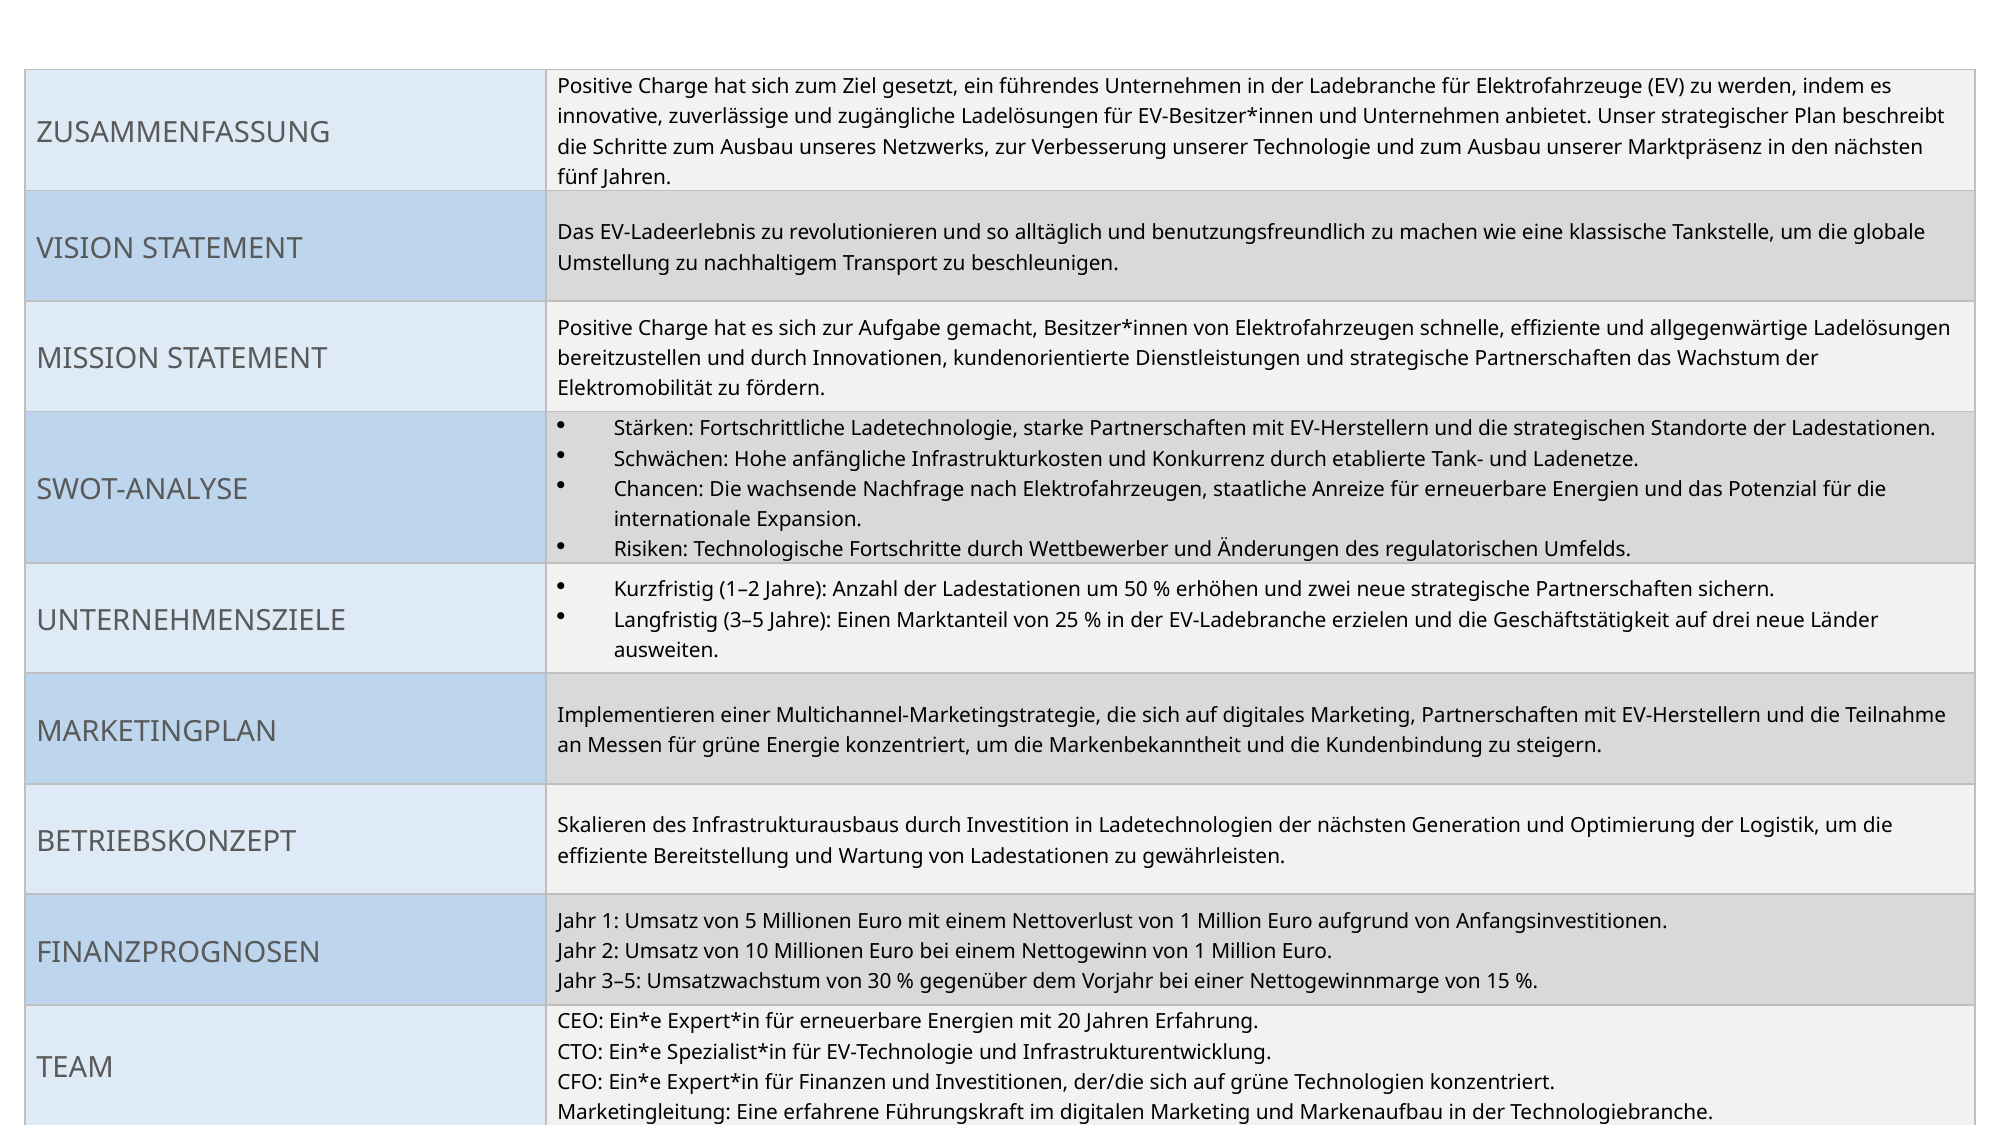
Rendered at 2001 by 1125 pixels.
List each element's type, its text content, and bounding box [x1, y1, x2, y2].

table_cell Positive Charge hat es sich zur Aufgabe gemacht, Besitzer*innen von Elektrofahrzeugen schnelle, effiziente und allgegenwärtige Ladelösungen bereitzustellen und durch Innovationen, kundenorientierte Dienstleistungen und strategische Partnerschaften das Wachstum der Elektromobilität zu fördern. [547, 302, 1974, 411]
table_cell BETRIEBSKONZEPT [26, 785, 545, 893]
table_cell SWOT-ANALYSE [26, 412, 545, 562]
table_cell Implementieren einer Multichannel-Marketingstrategie, die sich auf digitales Marketing, Partnerschaften mit EV-Herstellern und die Teilnahme an Messen für grüne Energie konzentriert, um die Markenbekanntheit und die Kundenbindung zu steigern. [547, 674, 1974, 783]
table_cell UNTERNEHMENSZIELE [26, 564, 545, 672]
table_cell Das EV-Ladeerlebnis zu revolutionieren und so alltäglich und benutzungsfreundlich zu machen wie eine klassische Tankstelle, um die globale Umstellung zu nachhaltigem Transport zu beschleunigen. [547, 191, 1974, 300]
table_cell Kurzfristig (1–2 Jahre): Anzahl der Ladestationen um 50 % erhöhen und zwei neue strategische Partnerschaften sichern. Langfristig (3–5 Jahre): Einen Marktanteil von 25 % in der EV-Ladebranche erzielen und die Geschäftstätigkeit auf drei neue Länder ausweiten. [547, 564, 1974, 672]
table_cell Stärken: Fortschrittliche Ladetechnologie, starke Partnerschaften mit EV-Herstellern und die strategischen Standorte der Ladestationen. Schwächen: Hohe anfängliche Infrastrukturkosten und Konkurrenz durch etablierte Tank- und Ladenetze. Chancen: Die wachsende Nachfrage nach Elektrofahrzeugen, staatliche Anreize für erneuerbare Energien und das Potenzial für die internationale Expansion. Risiken: Technologische Fortschritte durch Wettbewerber und Änderungen des regulatorischen Umfelds. [547, 412, 1974, 562]
table_cell TEAM [26, 1006, 545, 1125]
table_cell Skalieren des Infrastrukturausbaus durch Investition in Ladetechnologien der nächsten Generation und Optimierung der Logistik, um die effiziente Bereitstellung und Wartung von Ladestationen zu gewährleisten. [547, 785, 1974, 893]
table_cell Jahr 1: Umsatz von 5 Millionen Euro mit einem Nettoverlust von 1 Million Euro aufgrund von Anfangsinvestitionen. Jahr 2: Umsatz von 10 Millionen Euro bei einem Nettogewinn von 1 Million Euro. Jahr 3–5: Umsatzwachstum von 30 % gegenüber dem Vorjahr bei einer Nettogewinnmarge von 15 %. [547, 895, 1974, 1004]
table_cell FINANZPROGNOSEN [26, 895, 545, 1004]
table_cell MARKETINGPLAN [26, 674, 545, 783]
table_cell MISSION STATEMENT [26, 302, 545, 411]
table_cell VISION STATEMENT [26, 191, 545, 300]
table_header Positive Charge hat sich zum Ziel gesetzt, ein führendes Unternehmen in der Ladebranche für Elektrofahrzeuge (EV) zu werden, indem es innovative, zuverlässige und zugängliche Ladelösungen für EV-Besitzer*innen und Unternehmen anbietet. Unser strategischer Plan beschreibt die Schritte zum Ausbau unseres Netzwerks, zur Verbesserung unserer Technologie und zum Ausbau unserer Marktpräsenz in den nächsten fünf Jahren. [547, 70, 1974, 190]
table_header ZUSAMMENFASSUNG [26, 70, 545, 190]
table_cell CEO: Ein*e Expert*in für erneuerbare Energien mit 20 Jahren Erfahrung. CTO: Ein*e Spezialist*in für EV-Technologie und Infrastrukturentwicklung. CFO: Ein*e Expert*in für Finanzen und Investitionen, der/die sich auf grüne Technologien konzentriert. Marketingleitung: Eine erfahrene Führungskraft im digitalen Marketing und Markenaufbau in der Technologiebranche. [547, 1006, 1974, 1125]
